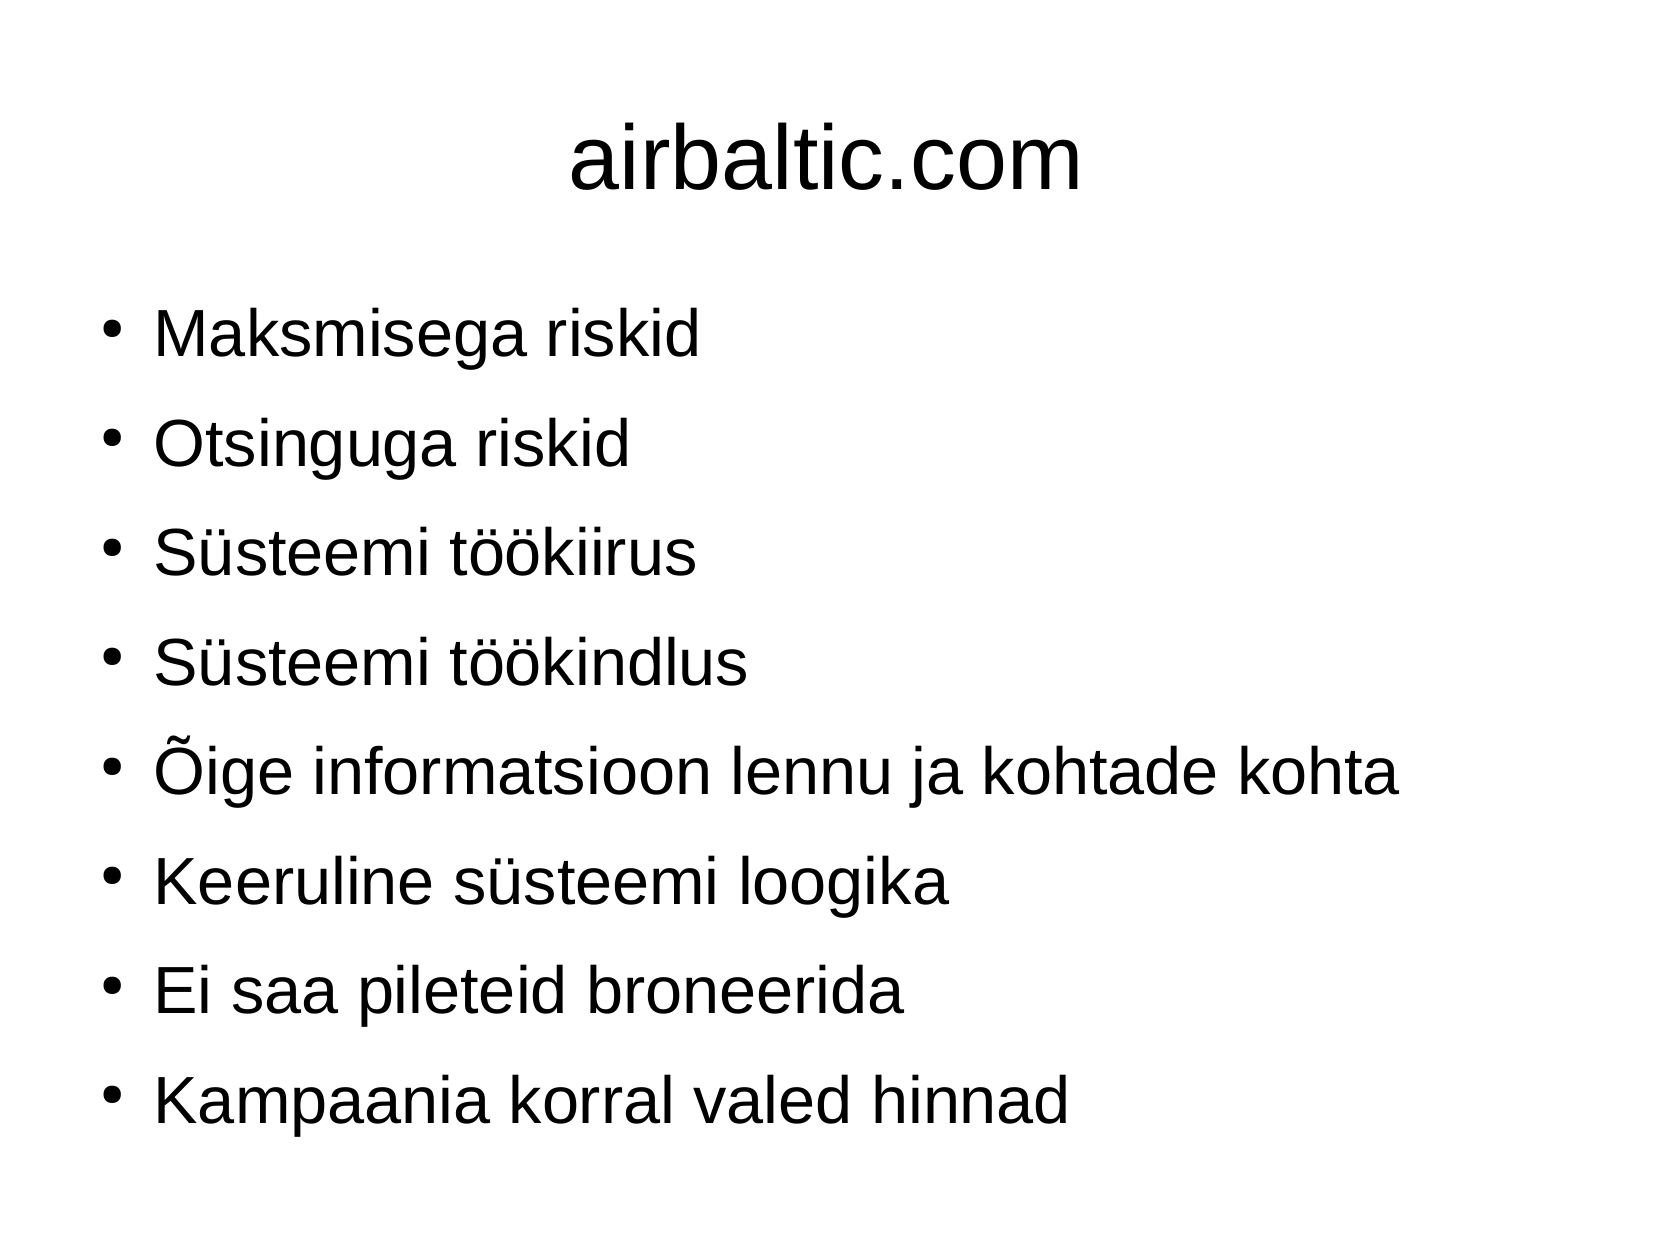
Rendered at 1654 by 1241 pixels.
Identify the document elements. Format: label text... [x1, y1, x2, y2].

list Maksmisega riskid Otsinguga riskid Süsteemi töökiirus Süsteemi töökindlus Õige informatsioon lennu ja kohtade kohta Keeruline süsteemi loogika Ei saa pileteid broneerida Kampaania korral valed hinnad [82, 290, 1538, 1010]
title airbaltic.com [82, 49, 1571, 257]
